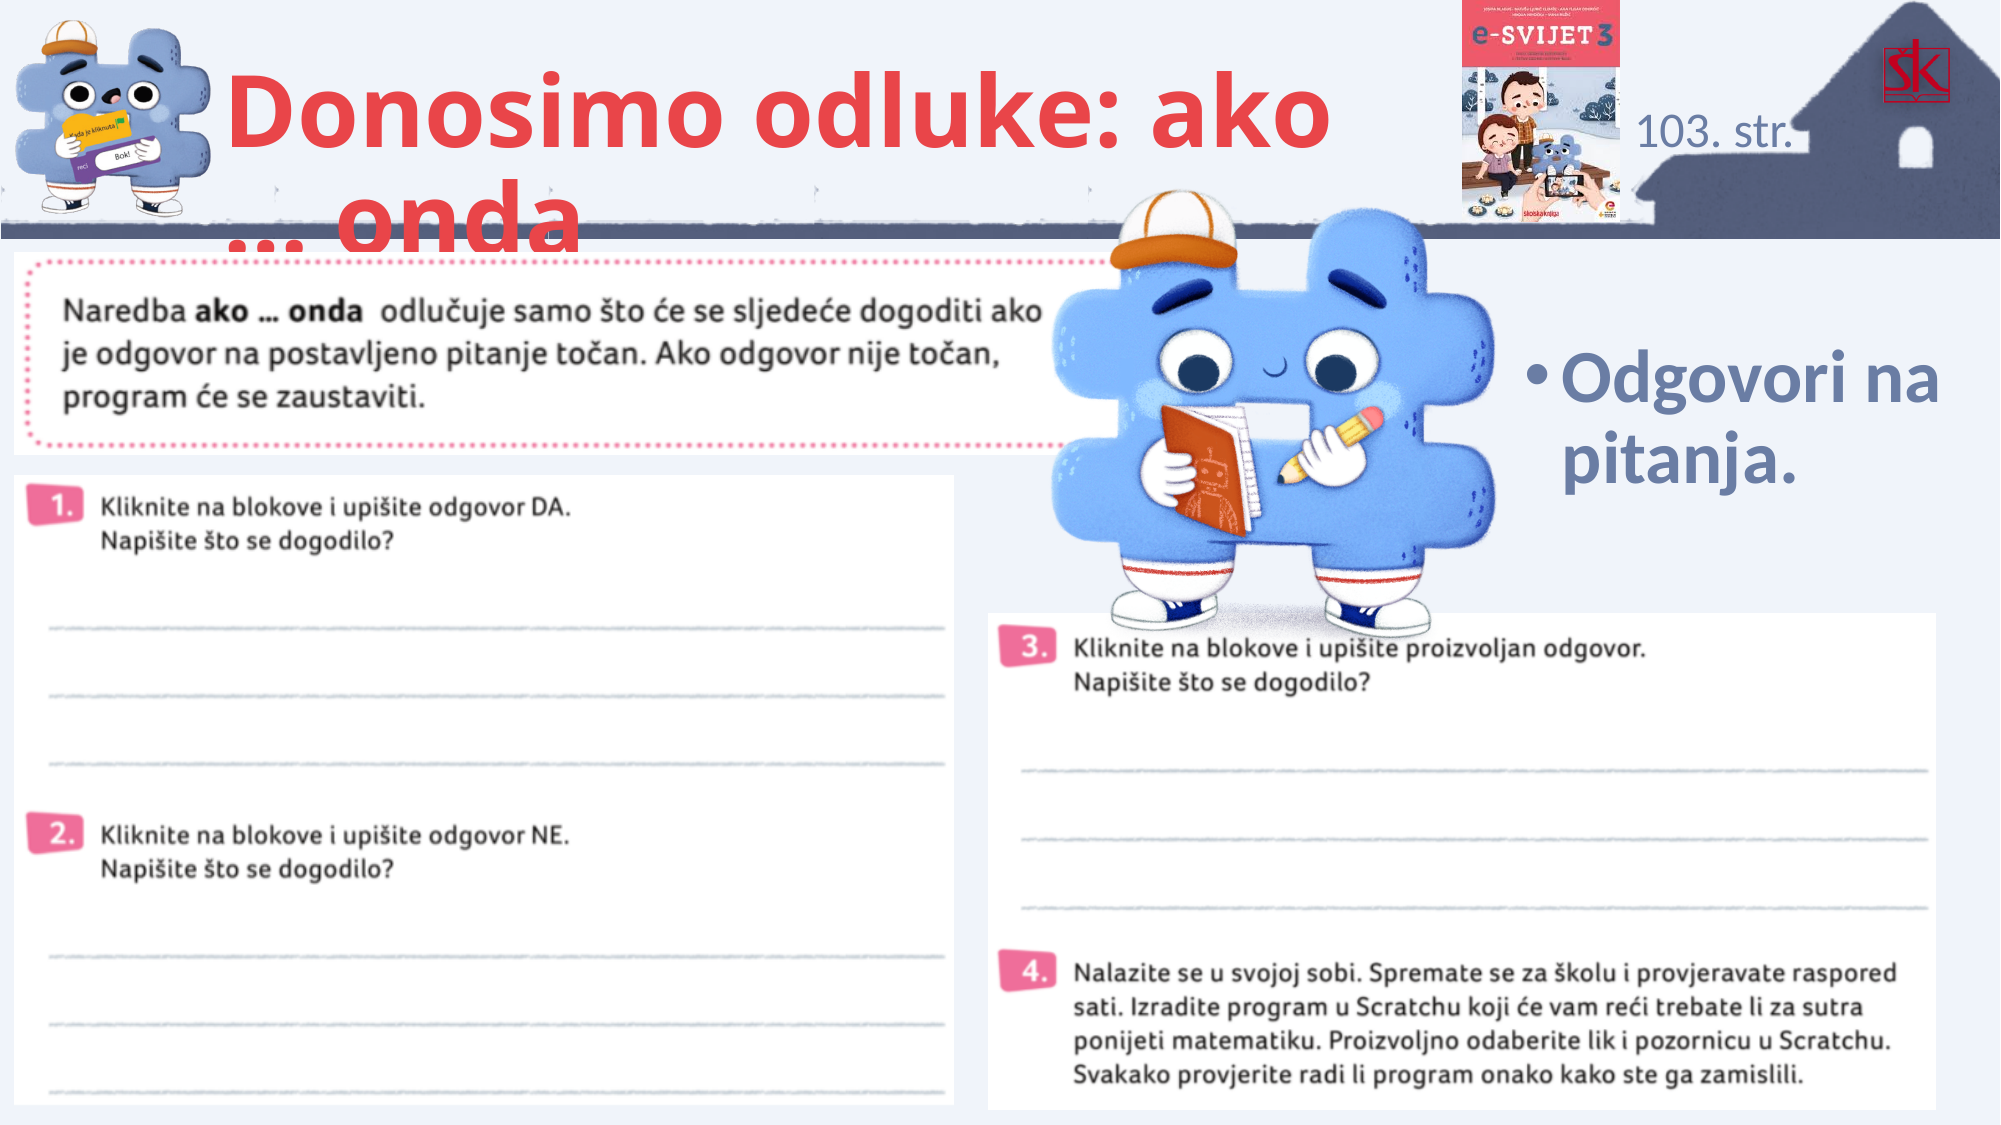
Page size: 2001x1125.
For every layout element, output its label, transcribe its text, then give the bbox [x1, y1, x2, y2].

picture [1877, 31, 1959, 112]
list Odgovori na pitanja. [1541, 330, 1967, 586]
picture [14, 475, 954, 1110]
picture [14, 0, 1936, 1111]
picture [8, 10, 225, 230]
text_box 103. str. [1620, 90, 1863, 165]
title Donosimo odluke: ako … onda [208, 53, 1426, 203]
